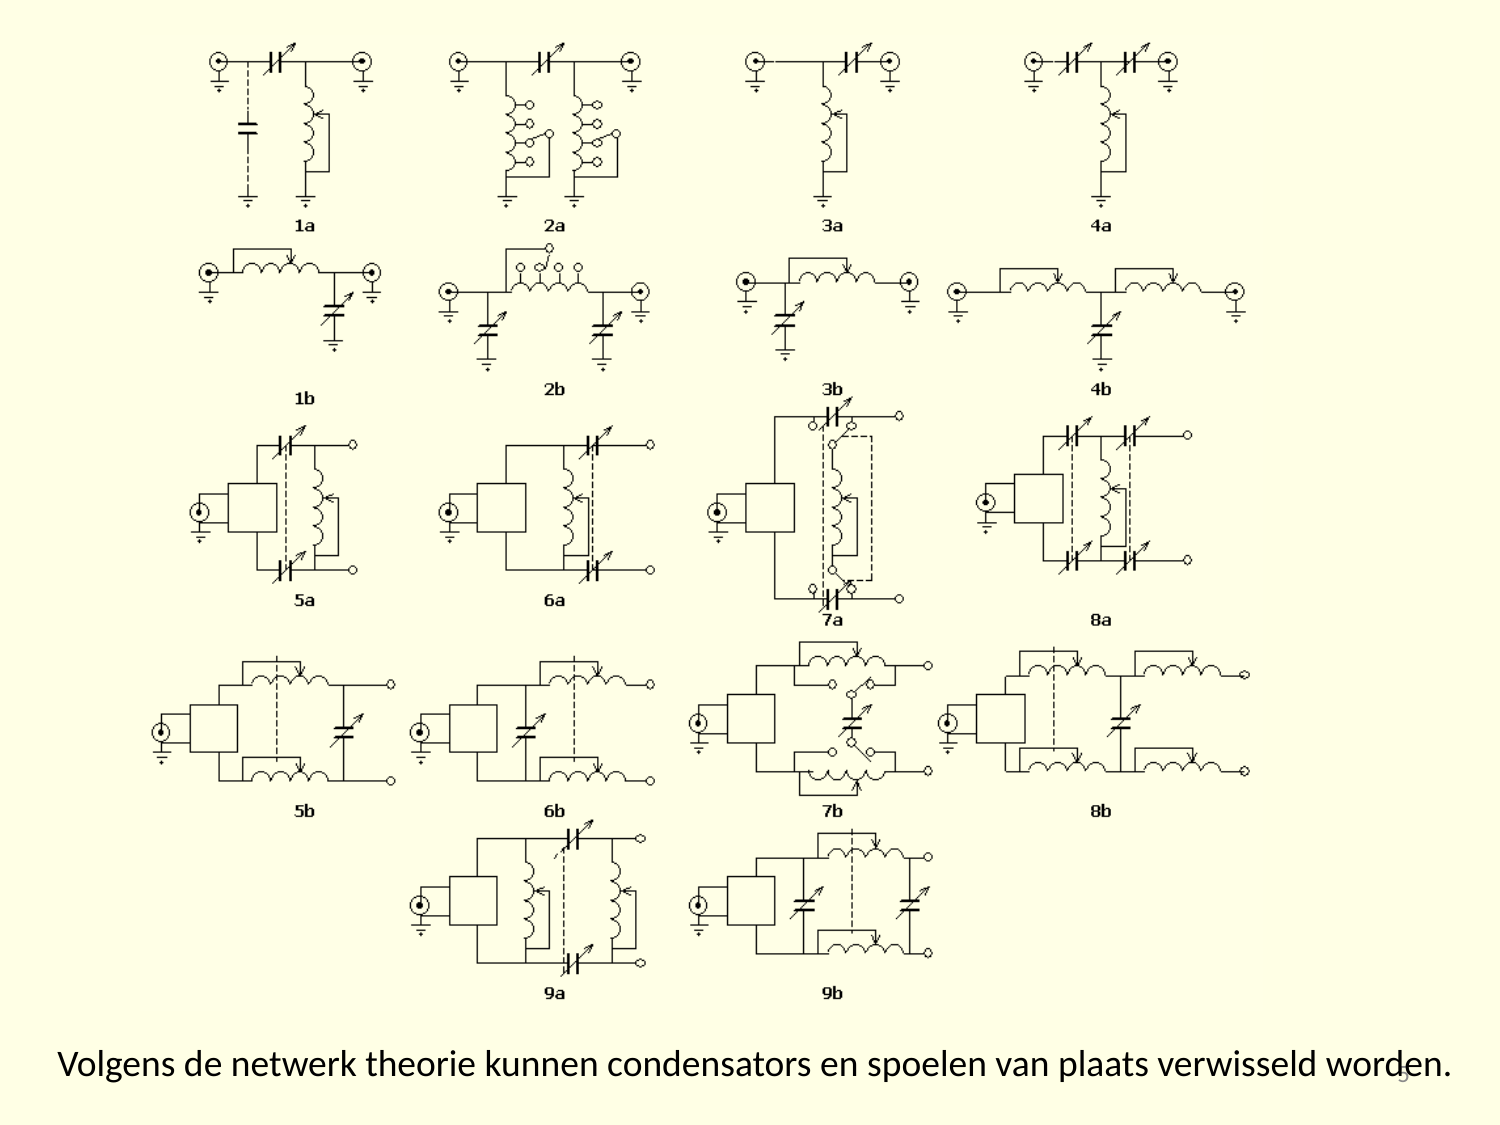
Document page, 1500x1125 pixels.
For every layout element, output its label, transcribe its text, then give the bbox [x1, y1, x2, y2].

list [140, 34, 1263, 1011]
text_box Volgens de netwerk theorie kunnen condensators en spoelen van plaats verwisseld worden. [35, 1031, 1477, 1091]
slide_number 5 [1074, 1042, 1425, 1103]
